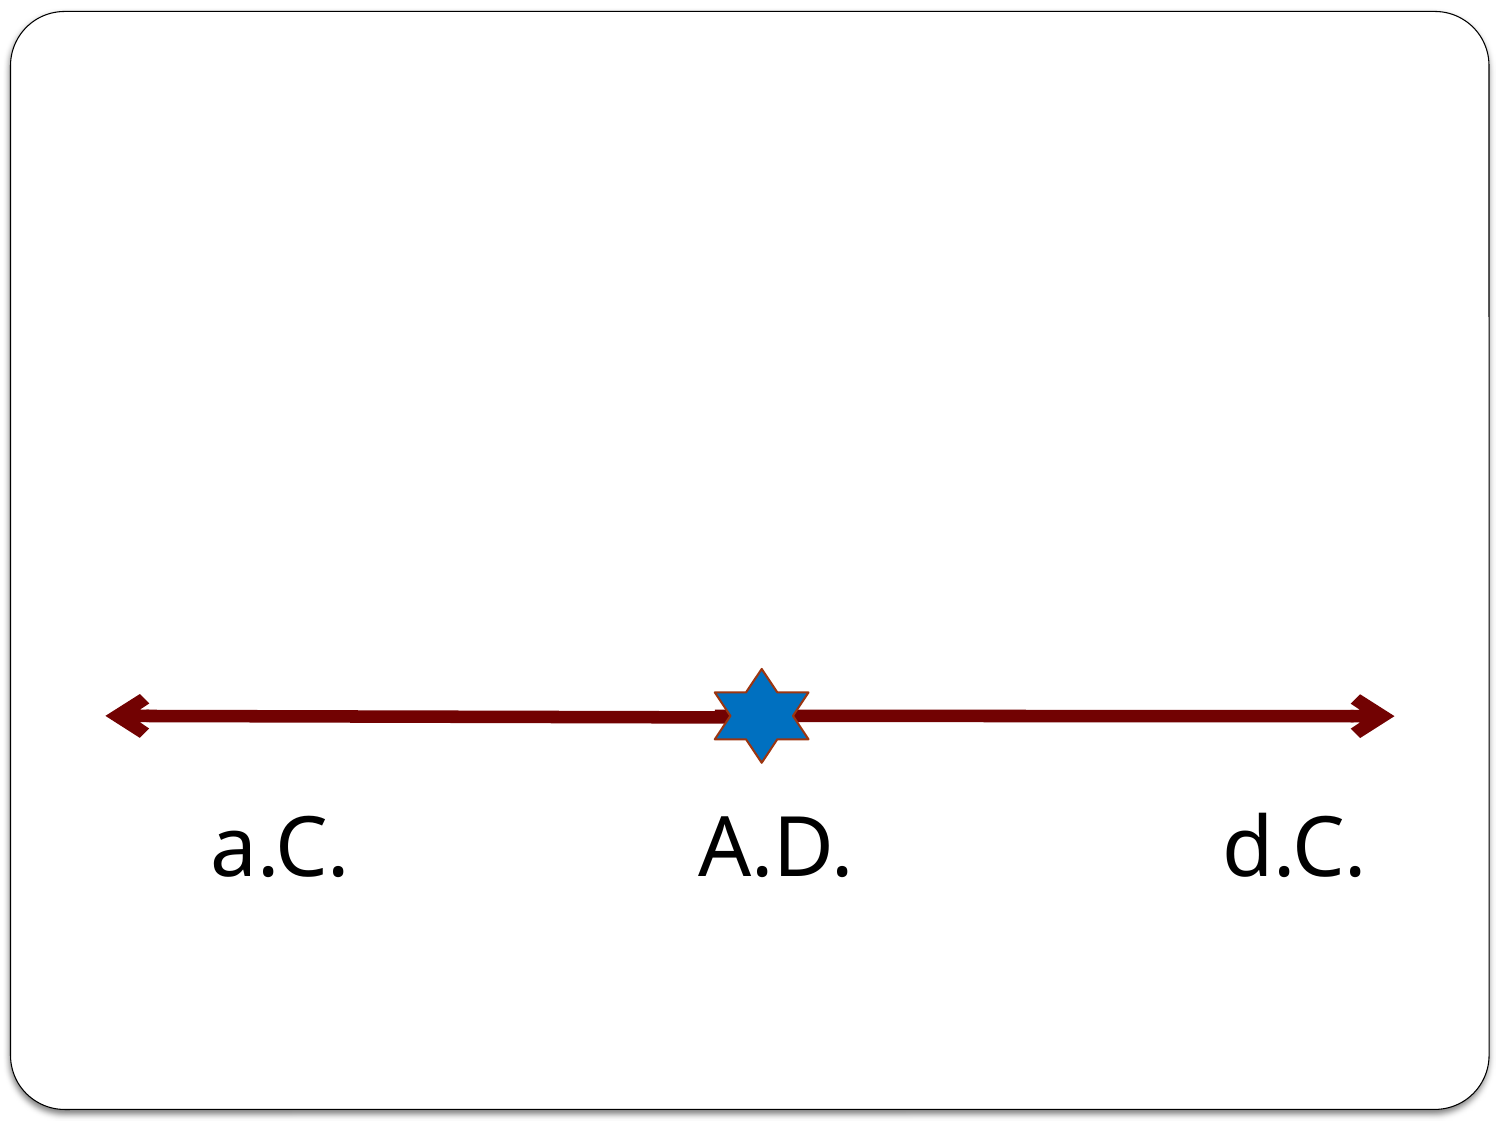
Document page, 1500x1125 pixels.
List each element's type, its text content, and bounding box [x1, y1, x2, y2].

text_box d.C. [1207, 786, 1382, 901]
text_box a.C. [195, 786, 366, 901]
text_box [713, 726, 810, 764]
text_box [713, 667, 810, 714]
text_box A.D. [683, 786, 869, 901]
